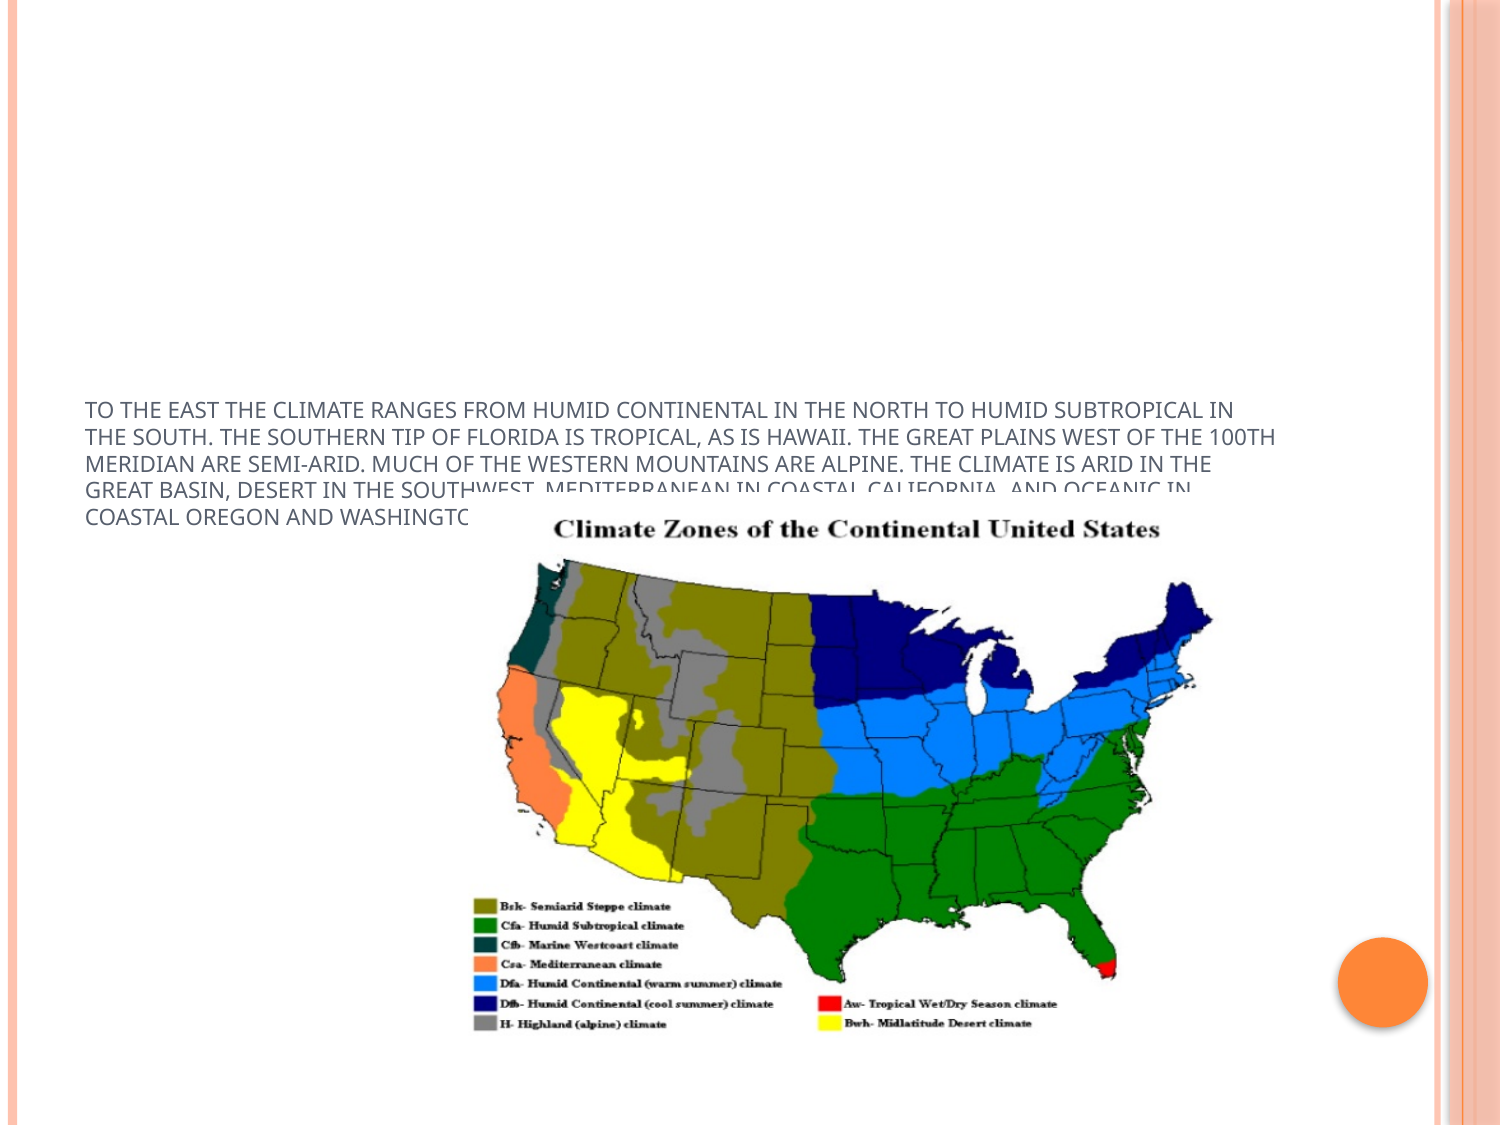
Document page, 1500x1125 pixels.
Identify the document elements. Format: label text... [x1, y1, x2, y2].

title To the east the climate ranges from humid continental in the north to humid subtropical in the south. The southern tip of Florida is tropical, as is Hawaii. The Great Plains west of the 100th meridian are semi-arid. Much of the Western mountains are alpine. The climate is arid in the Great Basin, desert in the Southwest, Mediterranean in coastal California, and oceanic in coastal Oregon and Washington and southern Alaska. Most of Alaska is subarctic or polar. [70, 386, 1296, 575]
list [468, 491, 1243, 1038]
